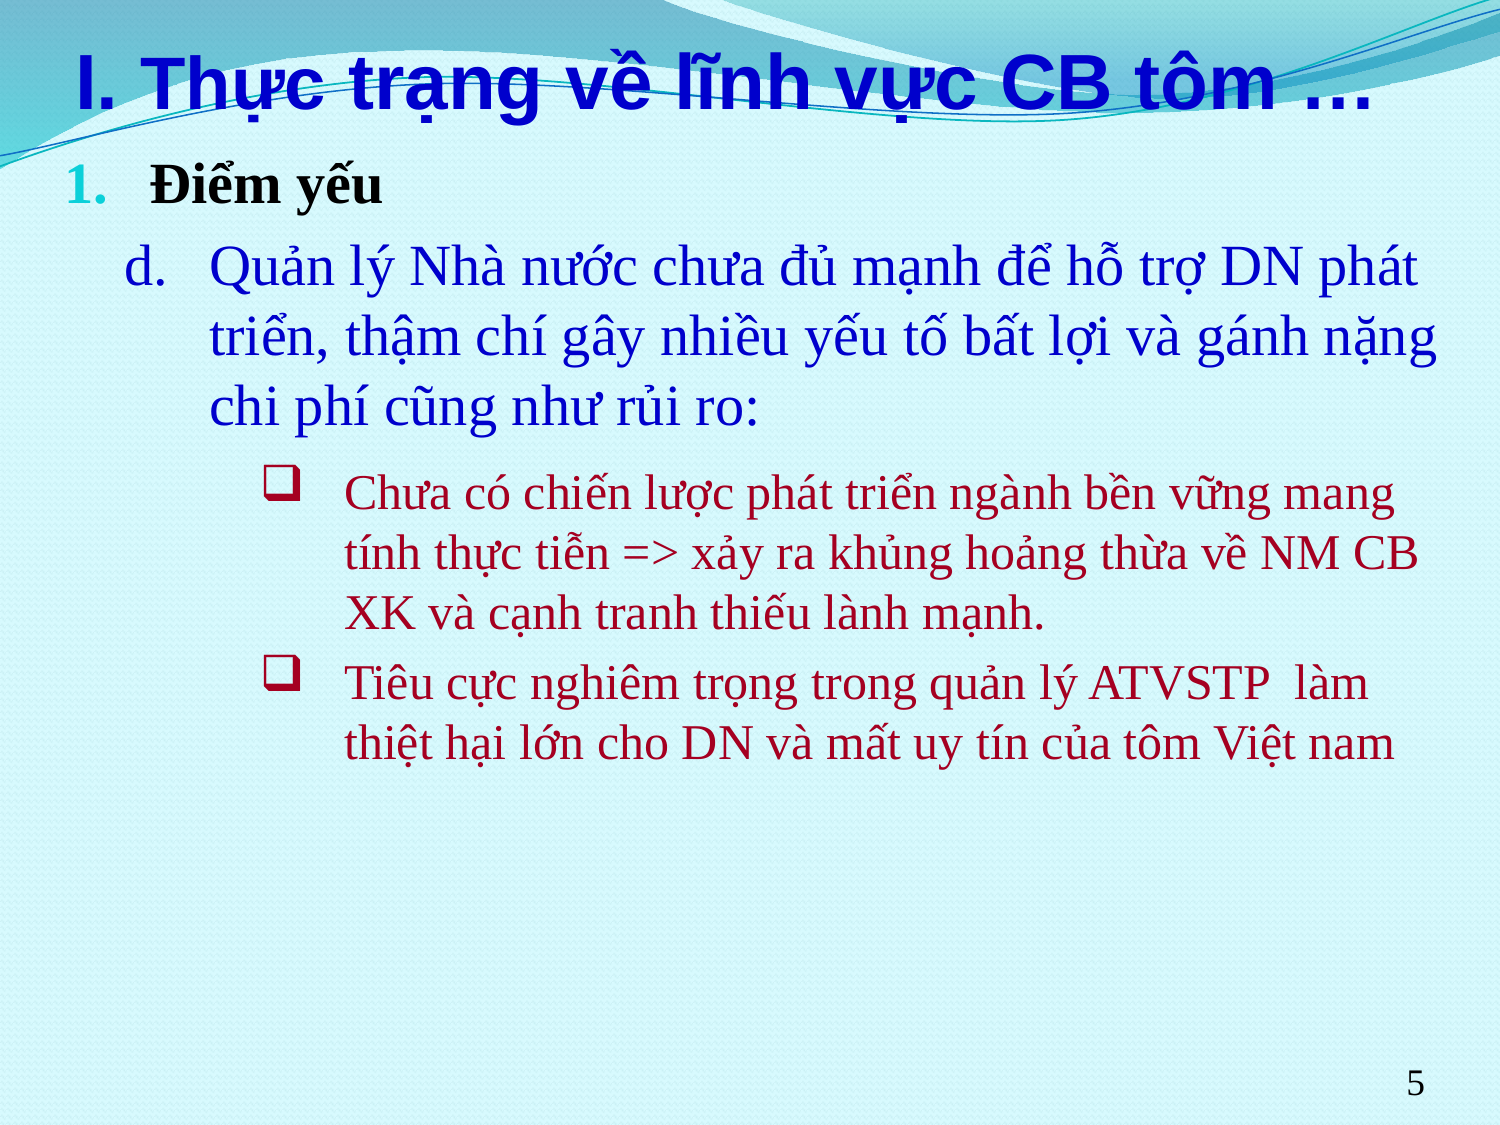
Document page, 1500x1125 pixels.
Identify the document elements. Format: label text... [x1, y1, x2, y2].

list Điểm yếu Quản lý Nhà nước chưa đủ mạnh để hỗ trợ DN phát triển, thậm chí gây nhiều yếu tố bất lợi và gánh nặng chi phí cũng như rủi ro: Chưa có chiến lược phát triển ngành bền vững mang tính thực tiễn => xảy ra khủng hoảng thừa về NM CB XK và cạnh tranh thiếu lành mạnh. Tiêu cực nghiêm trọng trong quản lý ATVSTP làm thiệt hại lớn cho DN và mất uy tín của tôm Việt nam [50, 137, 1463, 1100]
title I. Thực trạng về lĩnh vực CB tôm … [75, 0, 1425, 125]
slide_number 5 [1299, 1042, 1425, 1103]
